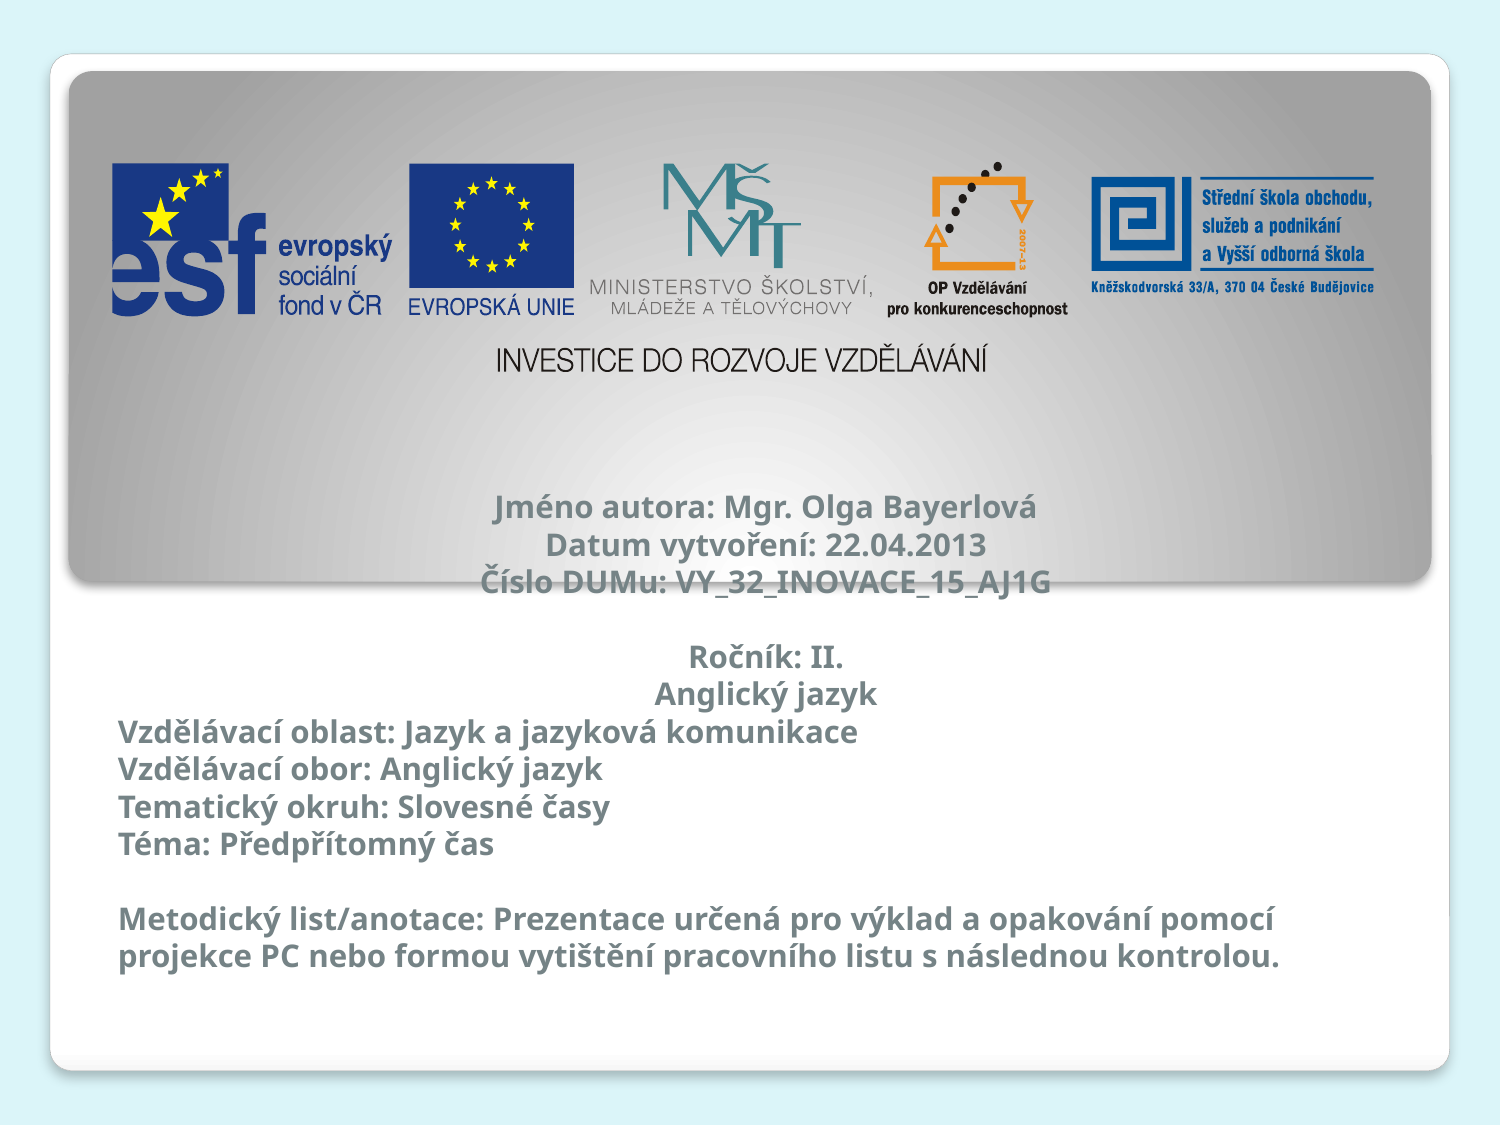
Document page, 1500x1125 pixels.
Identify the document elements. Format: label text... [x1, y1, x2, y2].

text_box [105, 152, 1381, 394]
subtitle Jméno autora: Mgr. Olga Bayerlová Datum vytvoření: 22.04.2013 Číslo DUMu: VY_32_INOVACE_15_AJ1G Ročník: II. Anglický jazyk Vzdělávací oblast: Jazyk a jazyková komunikace Vzdělávací obor: Anglický jazyk Tematický okruh: Slovesné časy Téma: Předpřítomný čas Metodický list/anotace: Prezentace určená pro výklad a opakování pomocí projekce PC nebo formou vytištění pracovního listu s následnou kontrolou. [82, 375, 1430, 1055]
